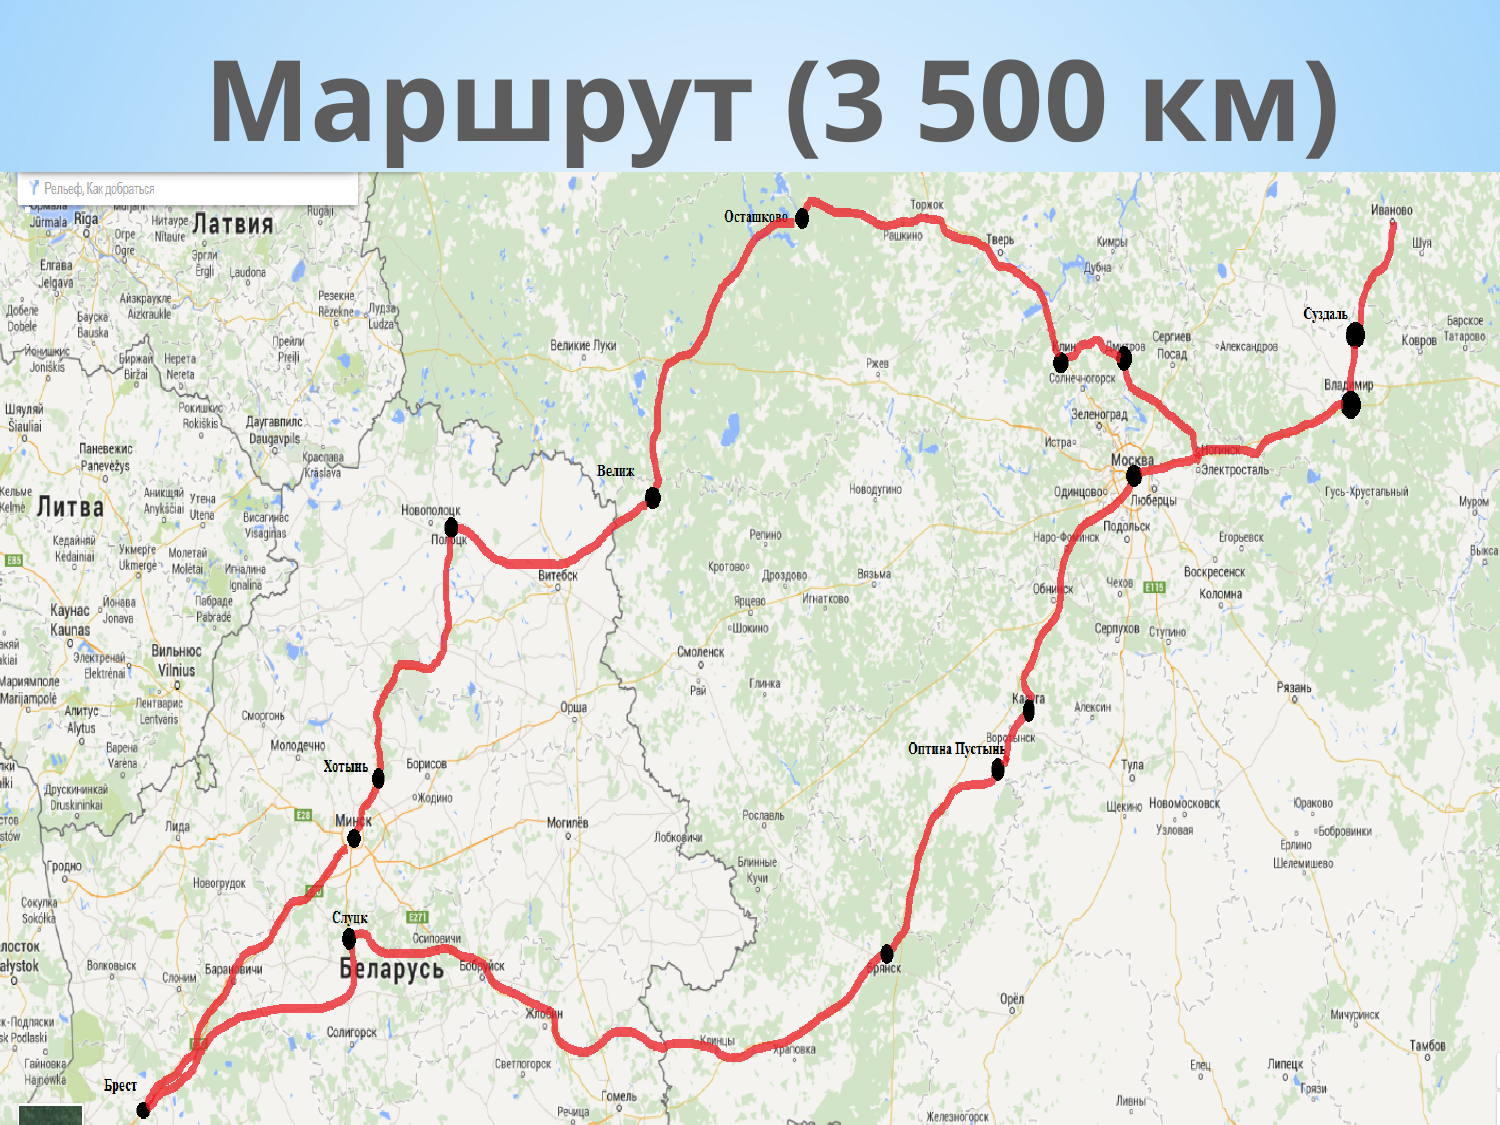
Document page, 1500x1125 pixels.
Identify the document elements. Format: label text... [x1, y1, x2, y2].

picture [0, 172, 1500, 1125]
text_box Маршрут (3 500 км) [189, 21, 1356, 171]
